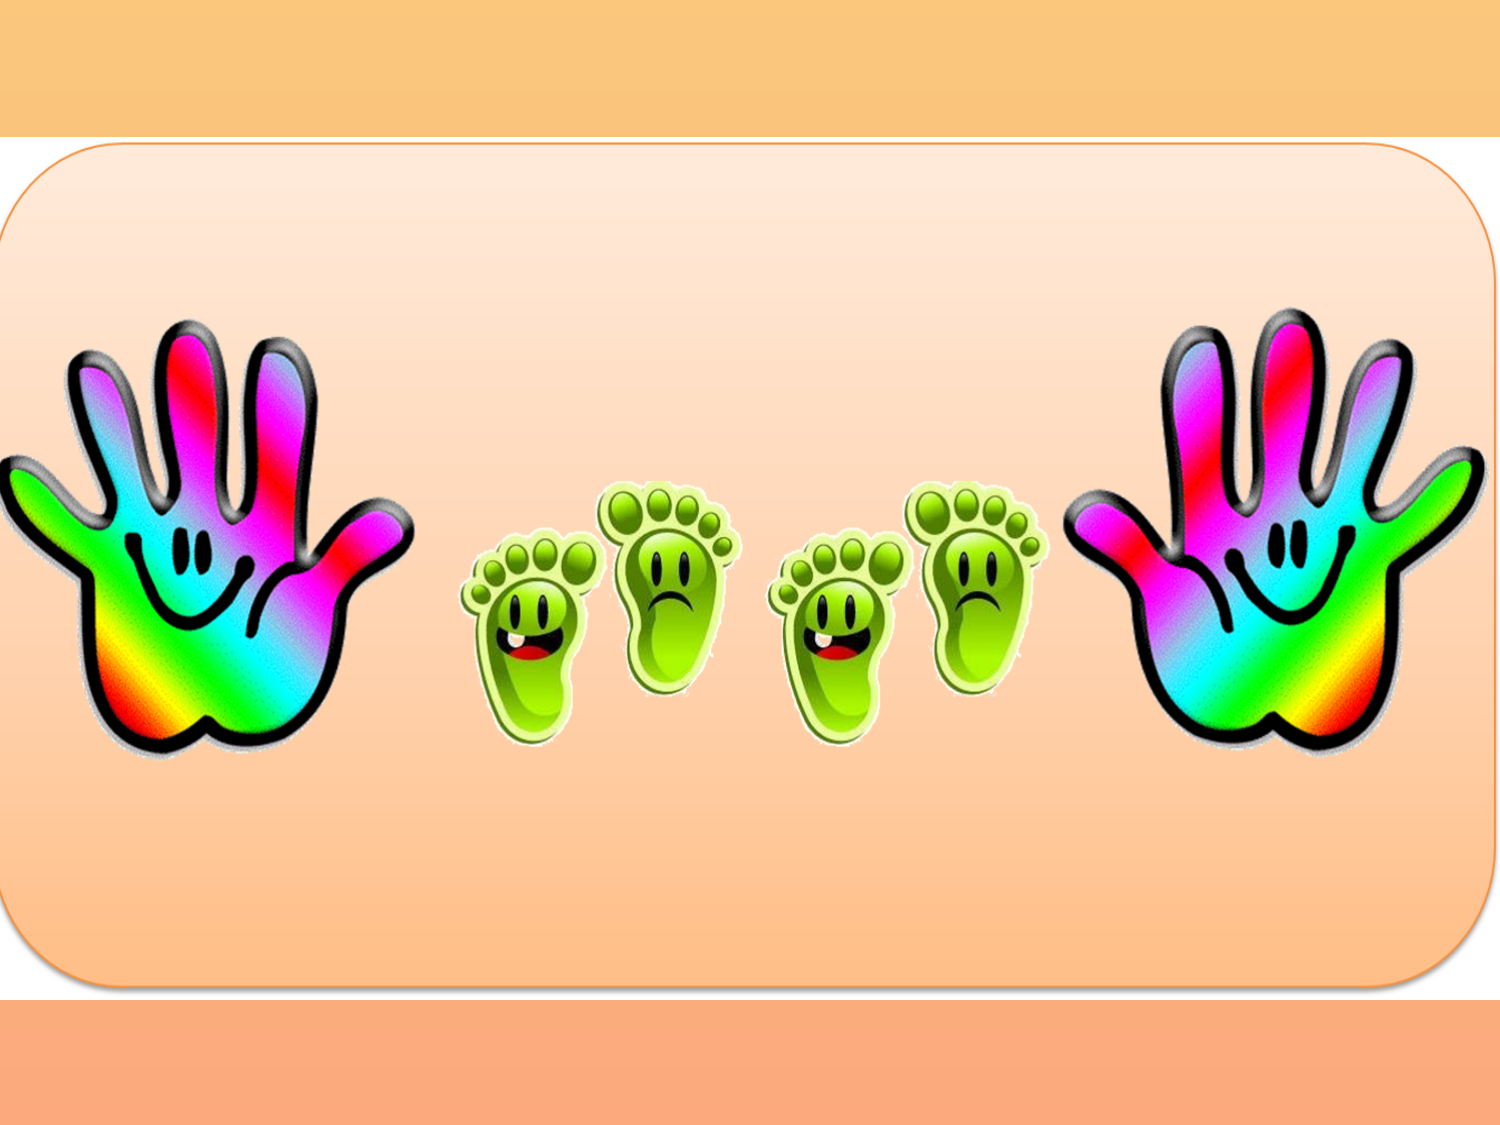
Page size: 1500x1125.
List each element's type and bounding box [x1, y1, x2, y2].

picture [0, 136, 1500, 1000]
